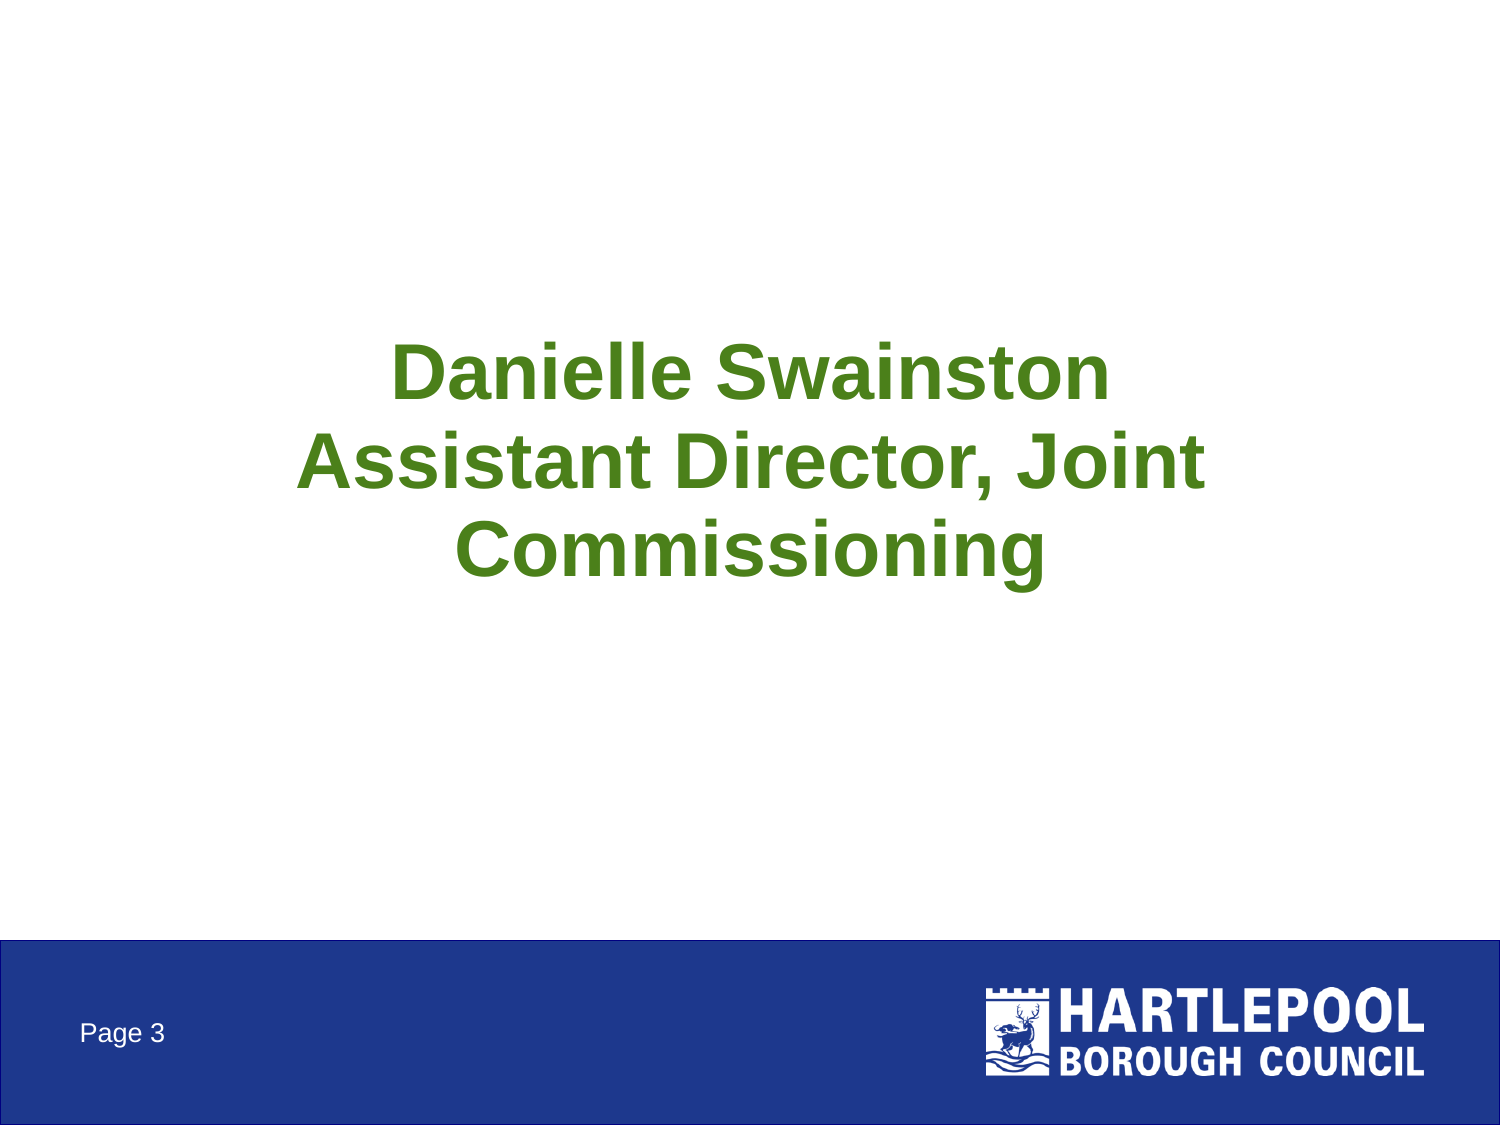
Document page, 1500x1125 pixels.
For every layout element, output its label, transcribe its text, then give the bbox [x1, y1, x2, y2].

picture [986, 987, 1424, 1076]
title Danielle Swainston Assistant Director, Joint Commissioning [76, 302, 1427, 717]
